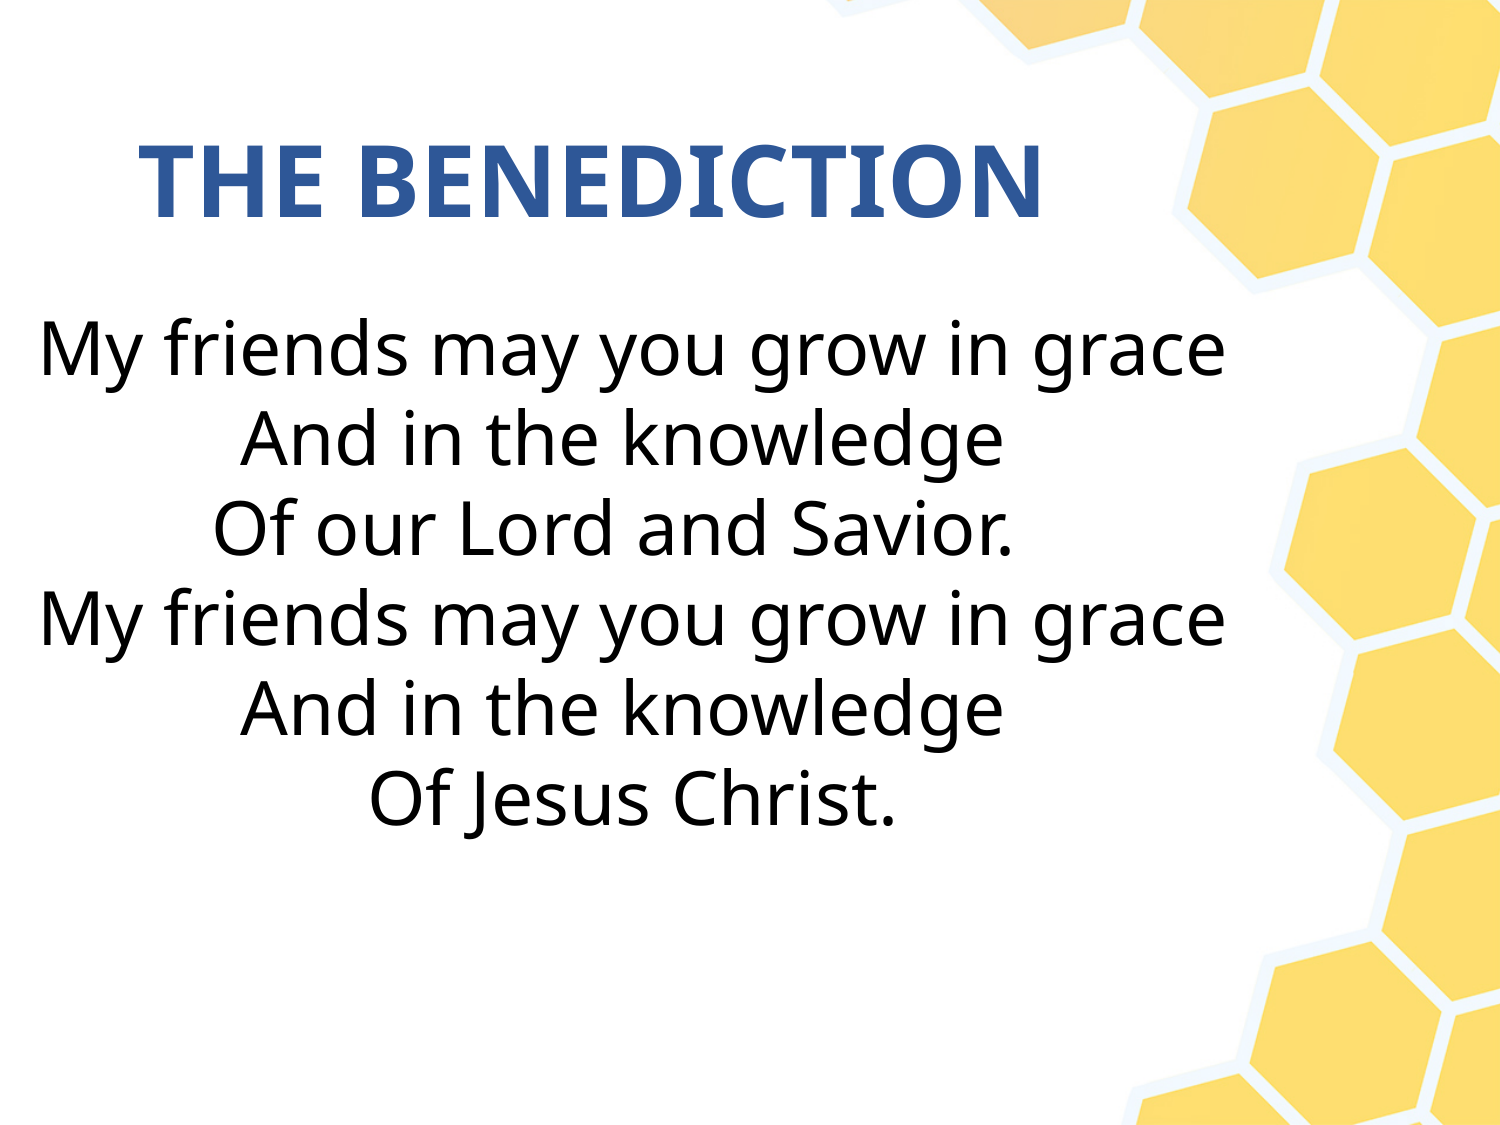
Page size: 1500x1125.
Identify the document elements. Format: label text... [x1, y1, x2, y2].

title THE BENEDICTION [122, 98, 1500, 272]
text_box LABOR DAY REMIX [0, 0, 1500, 1125]
list My friends may you grow in grace And in the knowledge Of our Lord and Savior. My friends may you grow in grace And in the knowledge Of Jesus Christ. [0, 293, 1266, 1125]
